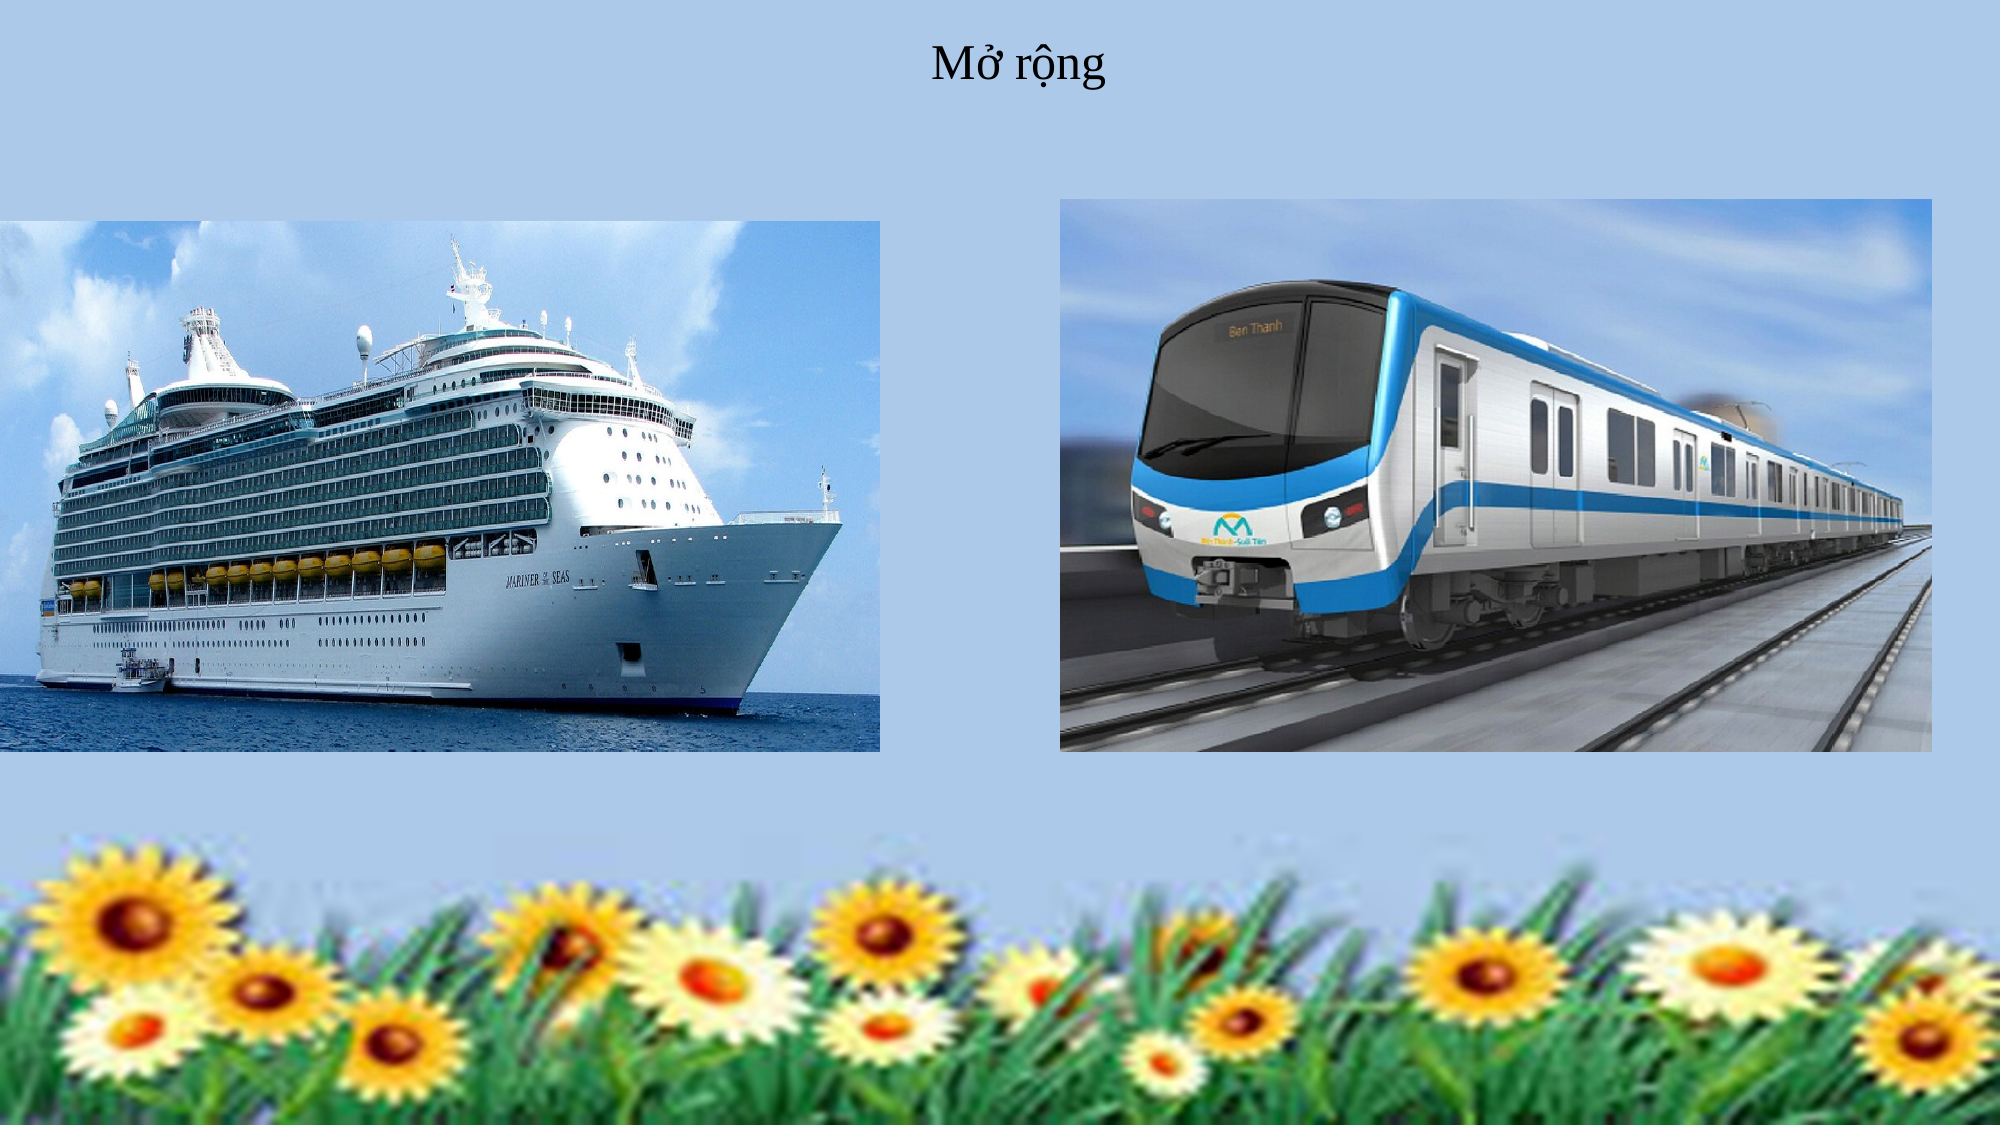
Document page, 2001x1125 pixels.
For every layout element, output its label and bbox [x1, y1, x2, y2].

list [0, 0, 2000, 1125]
picture [0, 221, 880, 752]
picture [1060, 199, 1932, 752]
